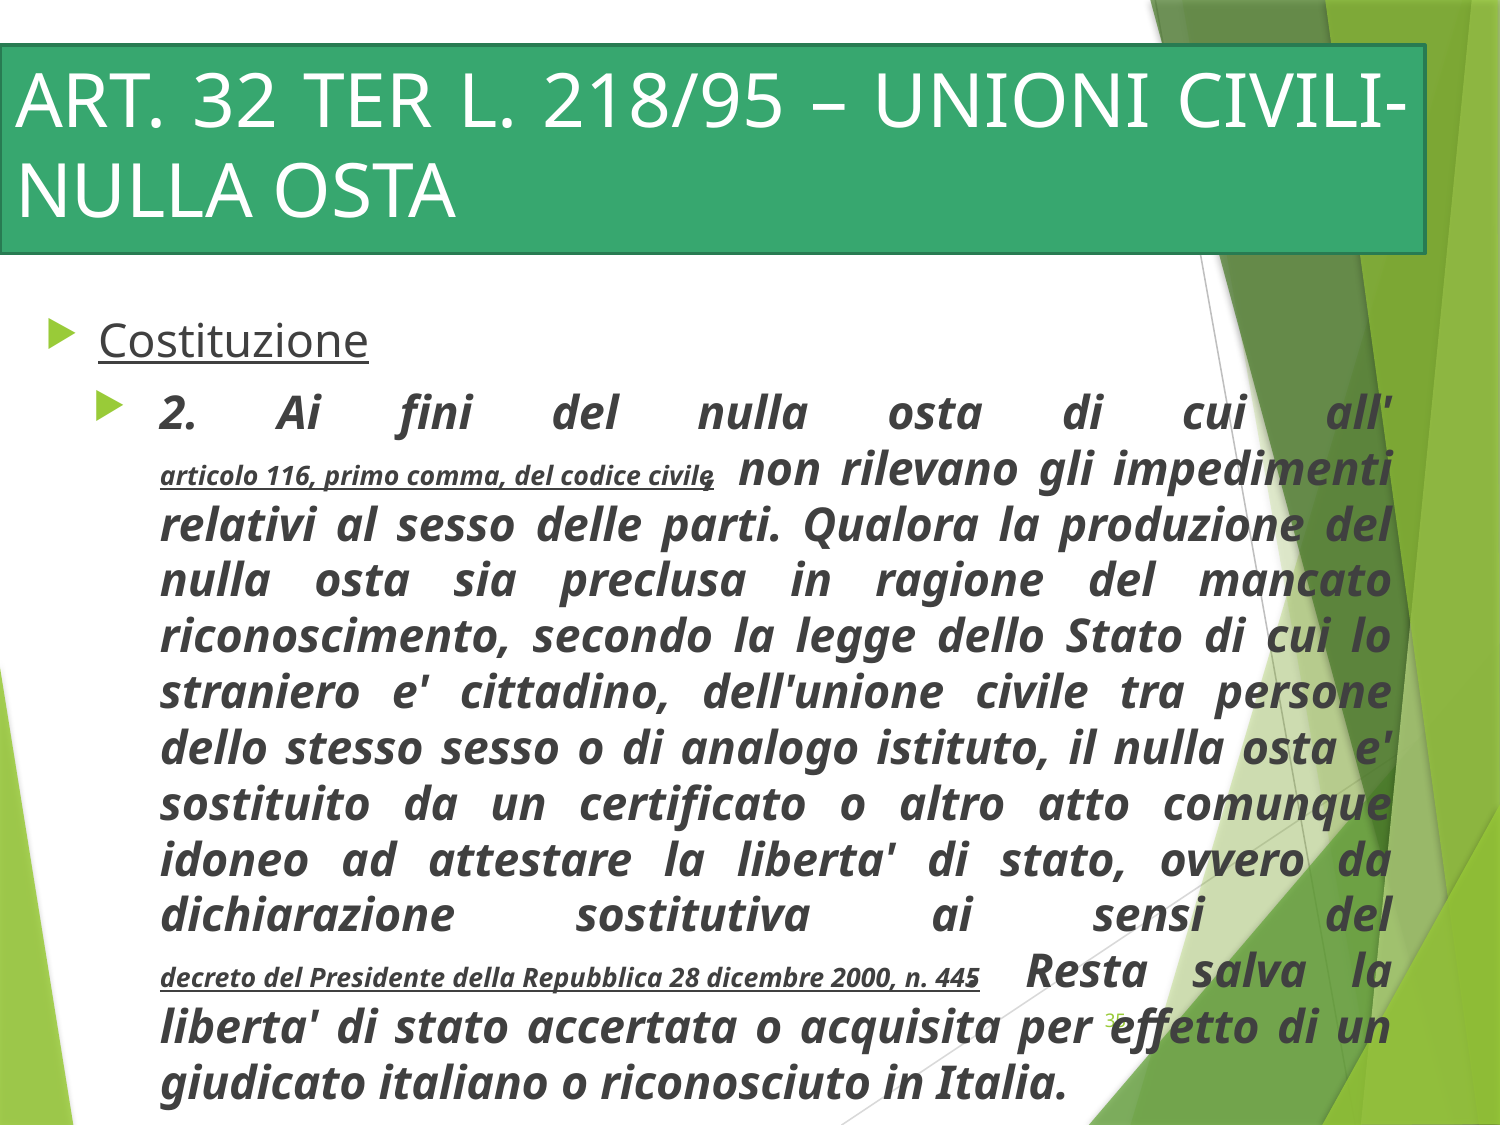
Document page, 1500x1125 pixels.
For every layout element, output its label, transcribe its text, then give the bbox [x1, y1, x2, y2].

title ART. 32 TER L. 218/95 – UNIONI CIVILI-NULLA OSTA [0, 43, 1427, 255]
slide_number 35 [1057, 991, 1142, 1051]
list Costituzione 2. Ai fini del nulla osta di cui all'articolo 116, primo comma, del codice civile, non rilevano gli impedimenti relativi al sesso delle parti. Qualora la produzione del nulla osta sia preclusa in ragione del mancato riconoscimento, secondo la legge dello Stato di cui lo straniero e' cittadino, dell'unione civile tra persone dello stesso sesso o di analogo istituto, il nulla osta e' sostituito da un certificato o altro atto comunque idoneo ad attestare la liberta' di stato, ovvero da dichiarazione sostitutiva ai sensi del decreto del Presidente della Repubblica 28 dicembre 2000, n. 445. Resta salva la liberta' di stato accertata o acquisita per effetto di un giudicato italiano o riconosciuto in Italia. [30, 303, 1408, 1125]
